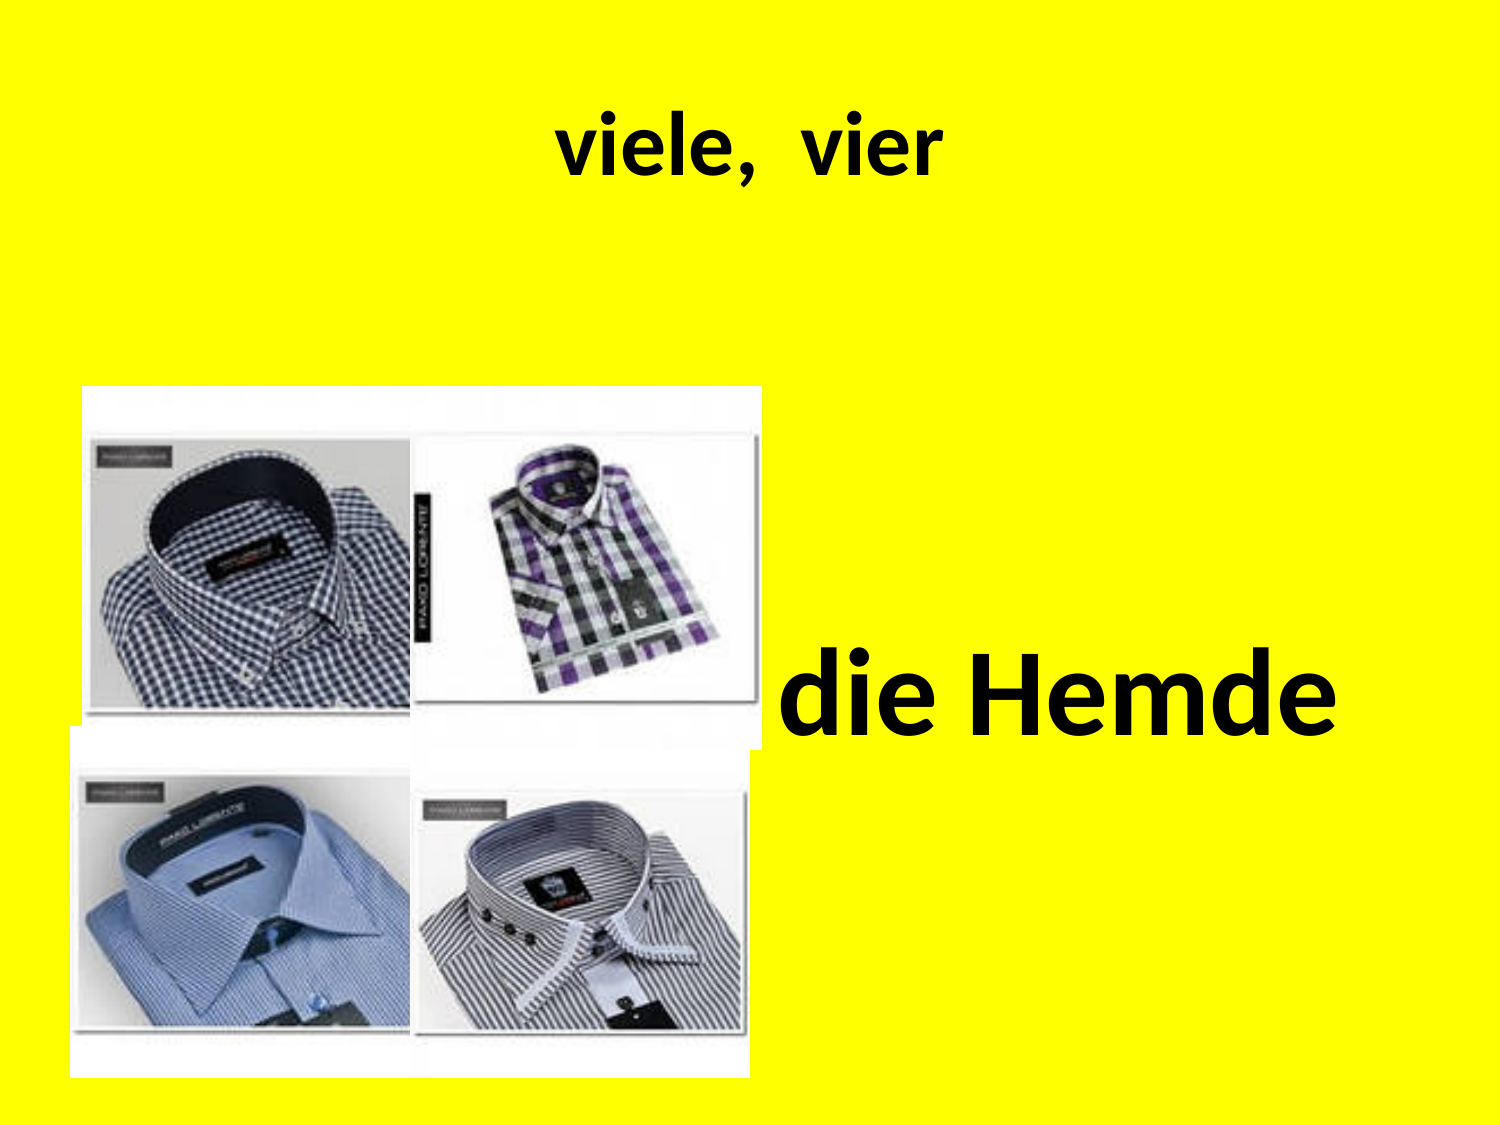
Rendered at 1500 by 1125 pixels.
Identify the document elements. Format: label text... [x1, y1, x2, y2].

picture [70, 386, 762, 1079]
title viele, vier [75, 45, 1425, 233]
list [81, 386, 408, 724]
list die Hemde [762, 262, 1425, 1005]
